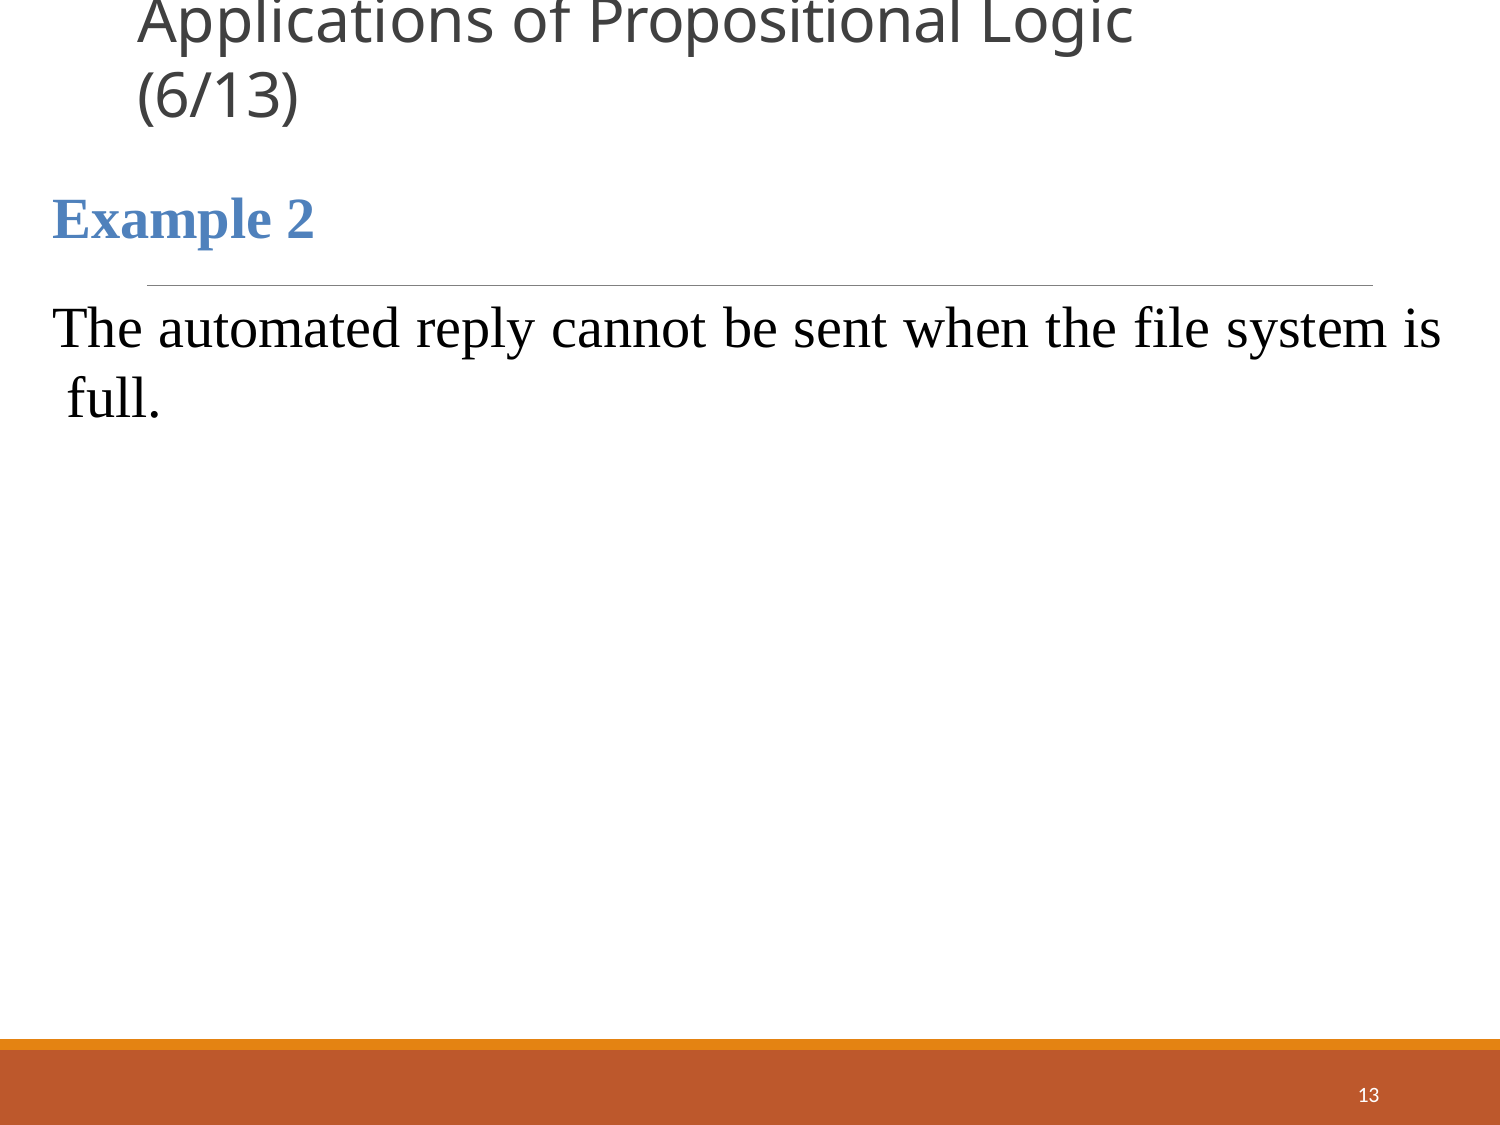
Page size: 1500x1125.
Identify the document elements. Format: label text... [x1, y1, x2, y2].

title Applications of Propositional Logic (6/13) [135, 0, 1177, 131]
text_box Example 2 The automated reply cannot be sent when the file system is full. [50, 139, 1449, 430]
slide_number 13 [1218, 763, 1380, 1125]
